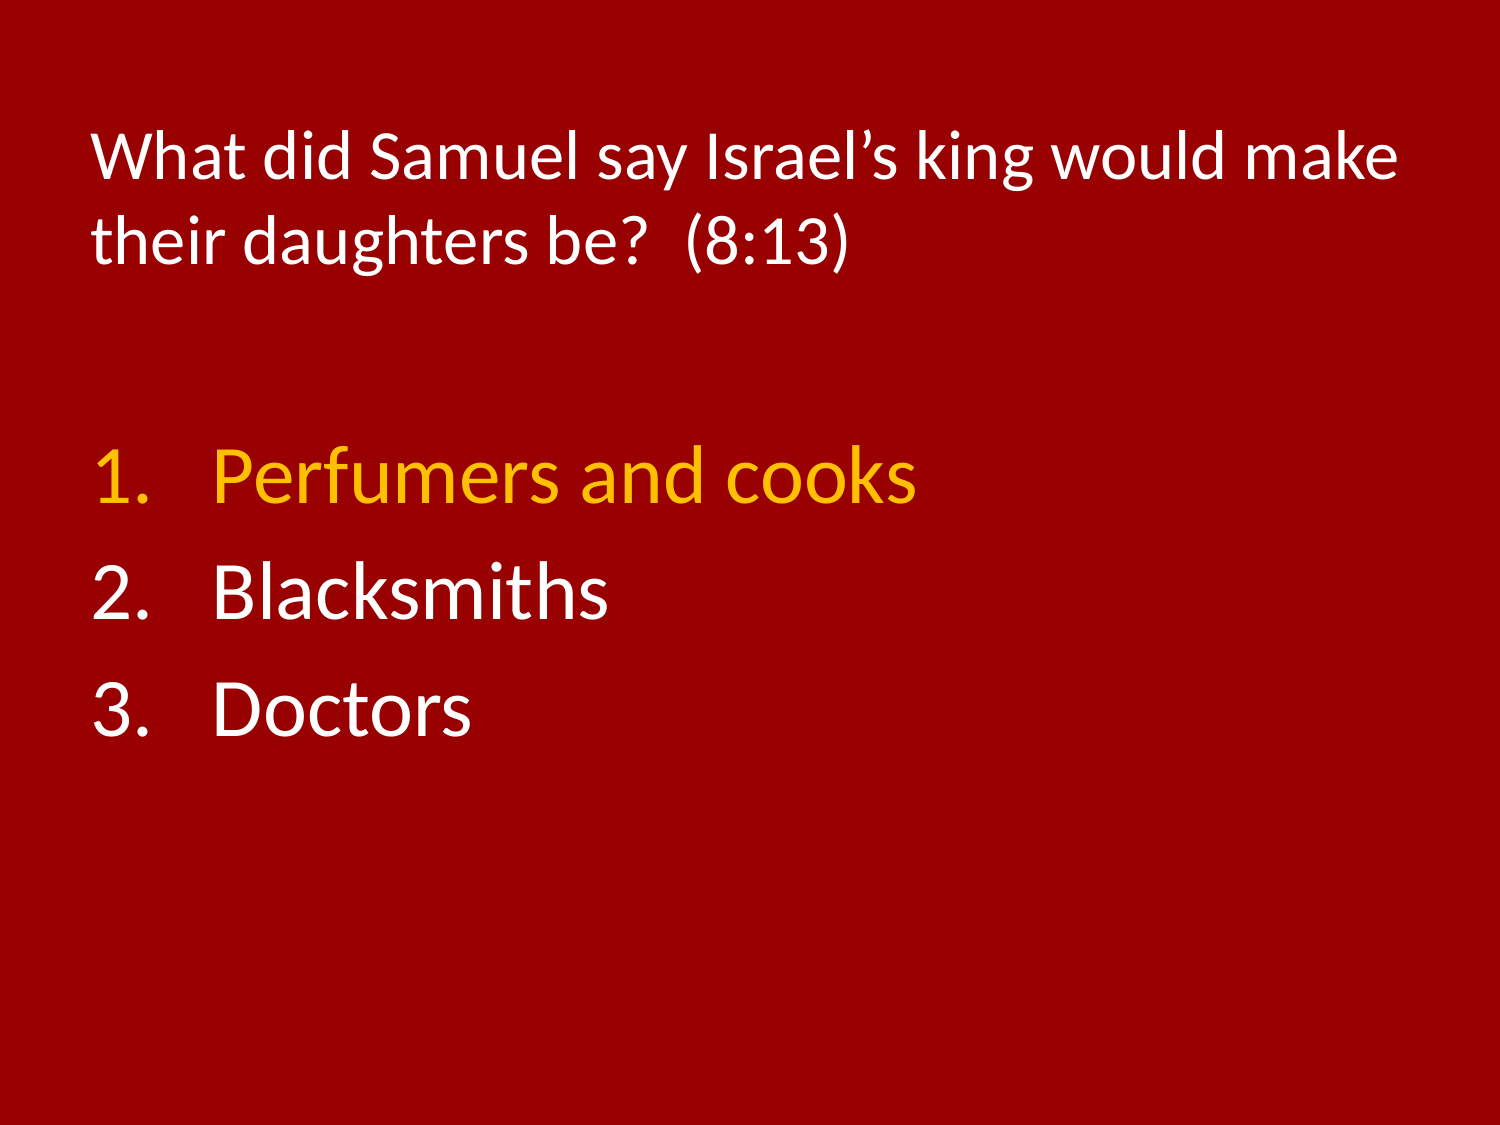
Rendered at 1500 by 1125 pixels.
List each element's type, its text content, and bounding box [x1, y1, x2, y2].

list Perfumers and cooks Blacksmiths Doctors [75, 412, 1425, 1005]
title What did Samuel say Israel’s king would make their daughters be? (8:13) [75, 99, 1425, 288]
